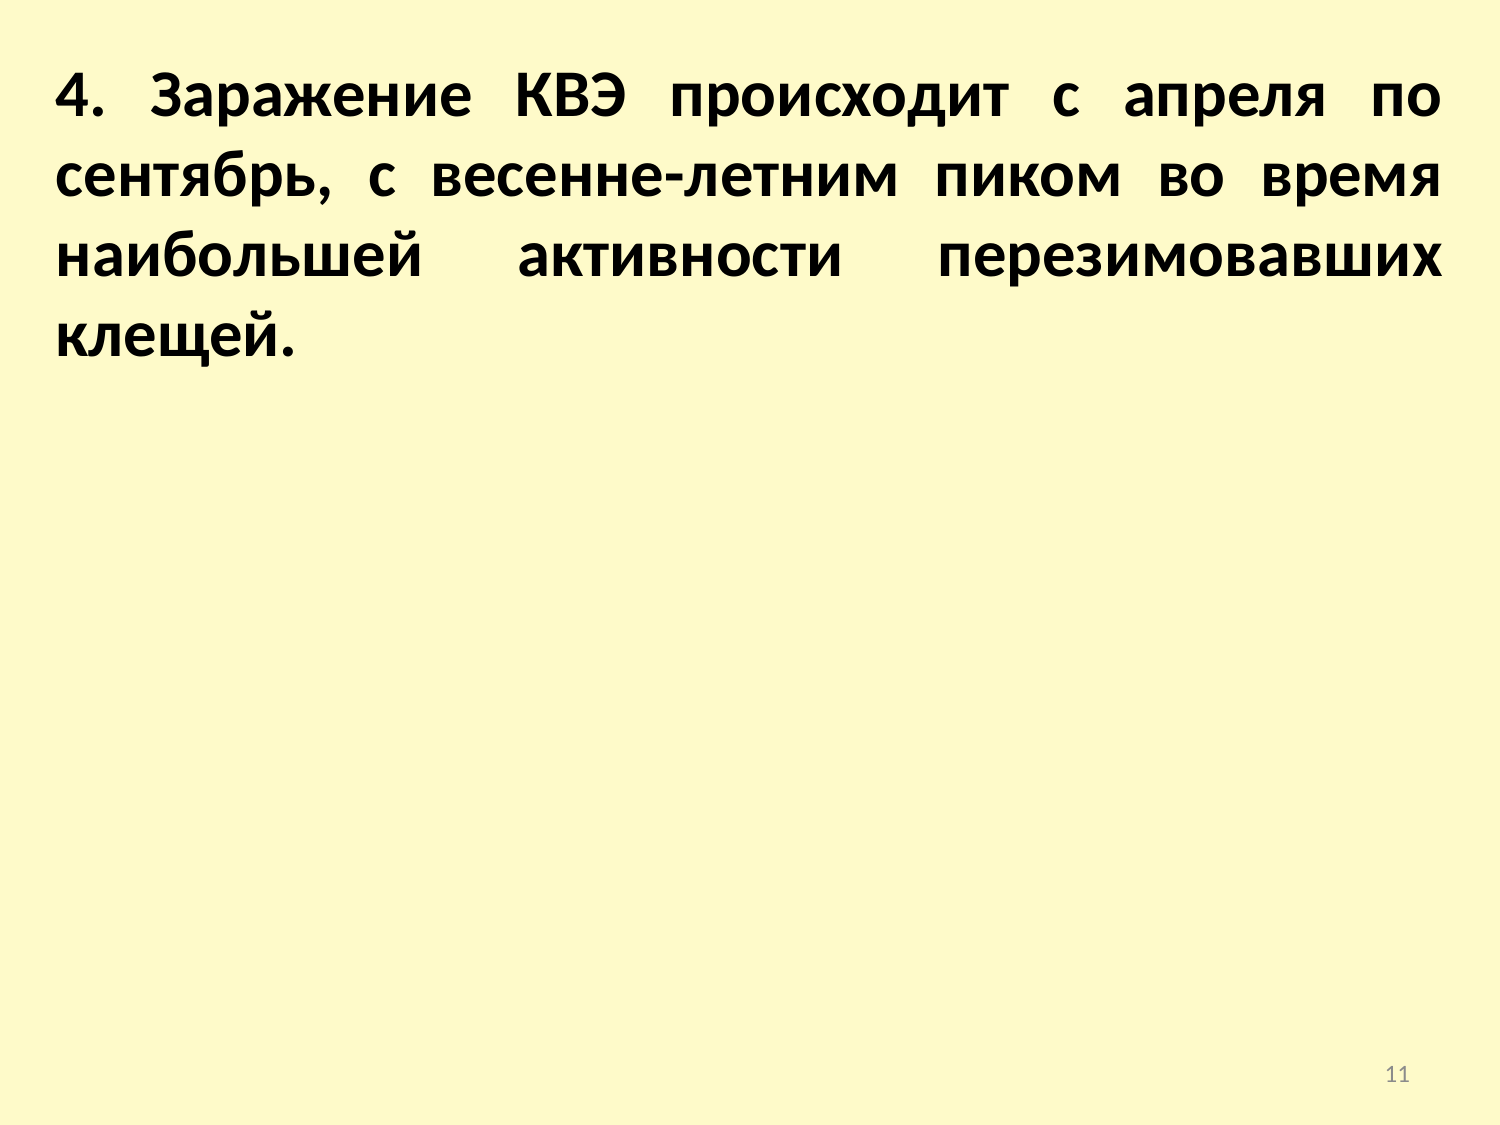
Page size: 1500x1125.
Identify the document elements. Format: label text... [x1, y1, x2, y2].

text_box 4. Заражение КВЭ происходит с апреля по сентябрь, с весенне-летним пиком во время наибольшей активности перезимовавших клещей. [41, 42, 1459, 378]
slide_number 11 [1074, 1042, 1425, 1103]
